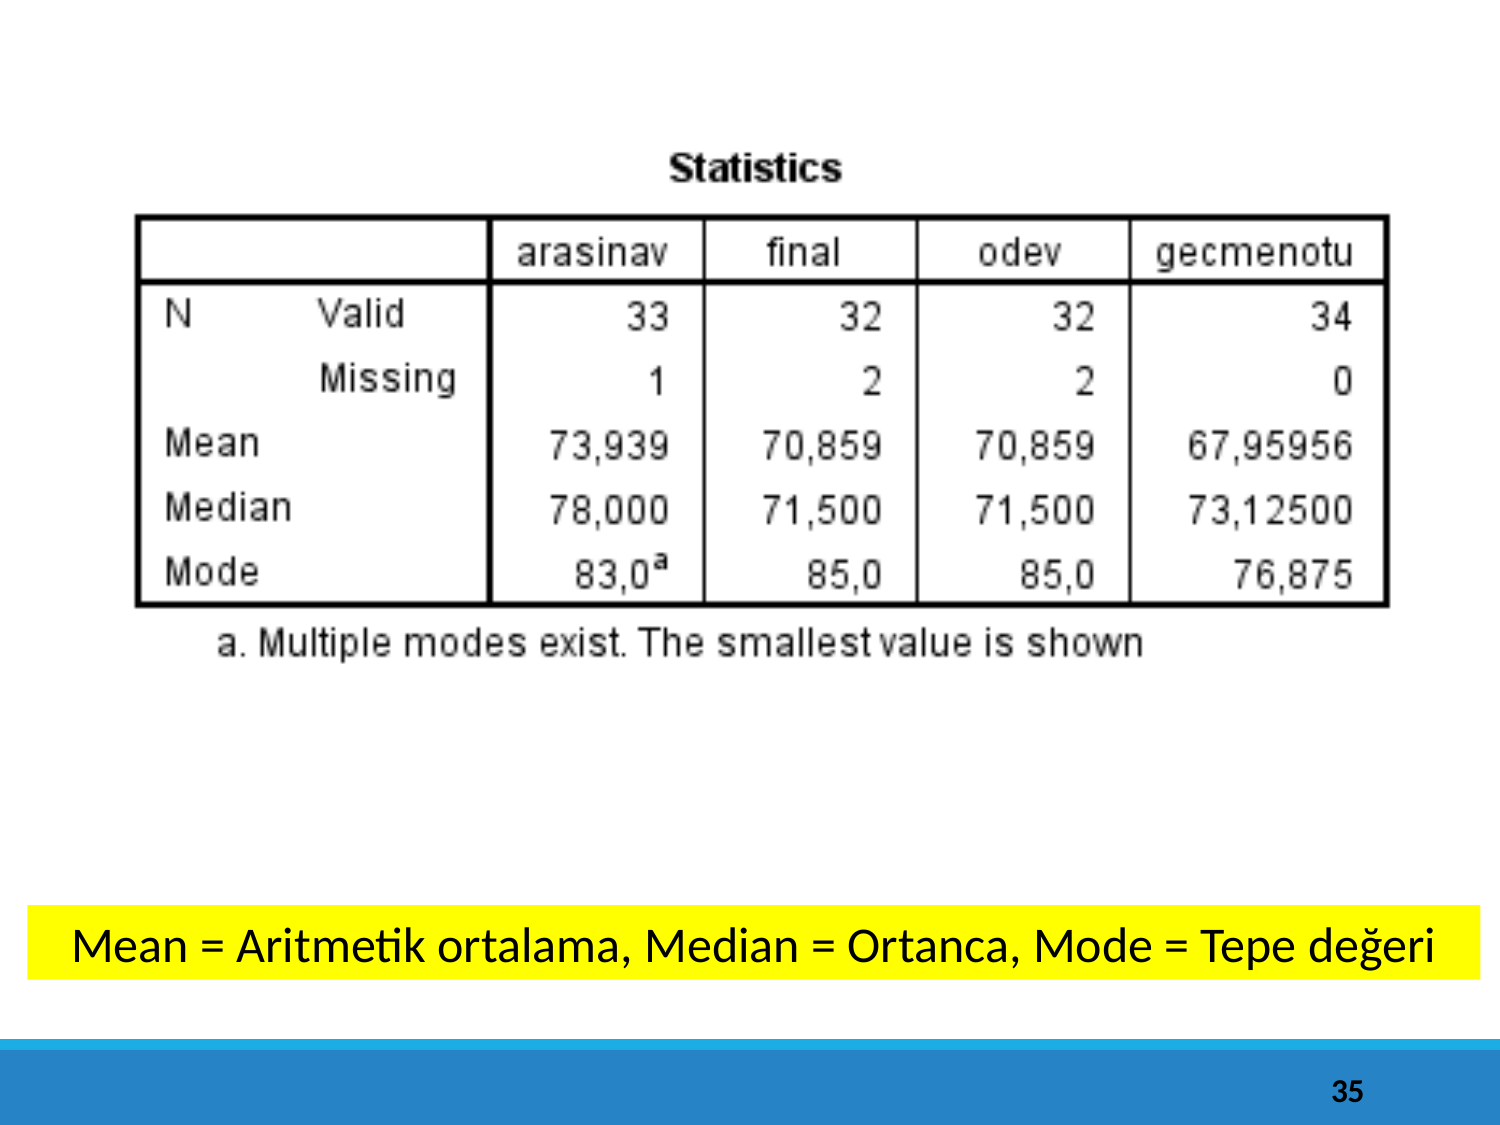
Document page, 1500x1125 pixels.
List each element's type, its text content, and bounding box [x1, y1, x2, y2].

picture [123, 124, 1407, 693]
text_box Mean = Aritmetik ortalama, Median = Ortanca, Mode = Tepe değeri [27, 905, 1481, 980]
slide_number 35 [1218, 1059, 1380, 1120]
